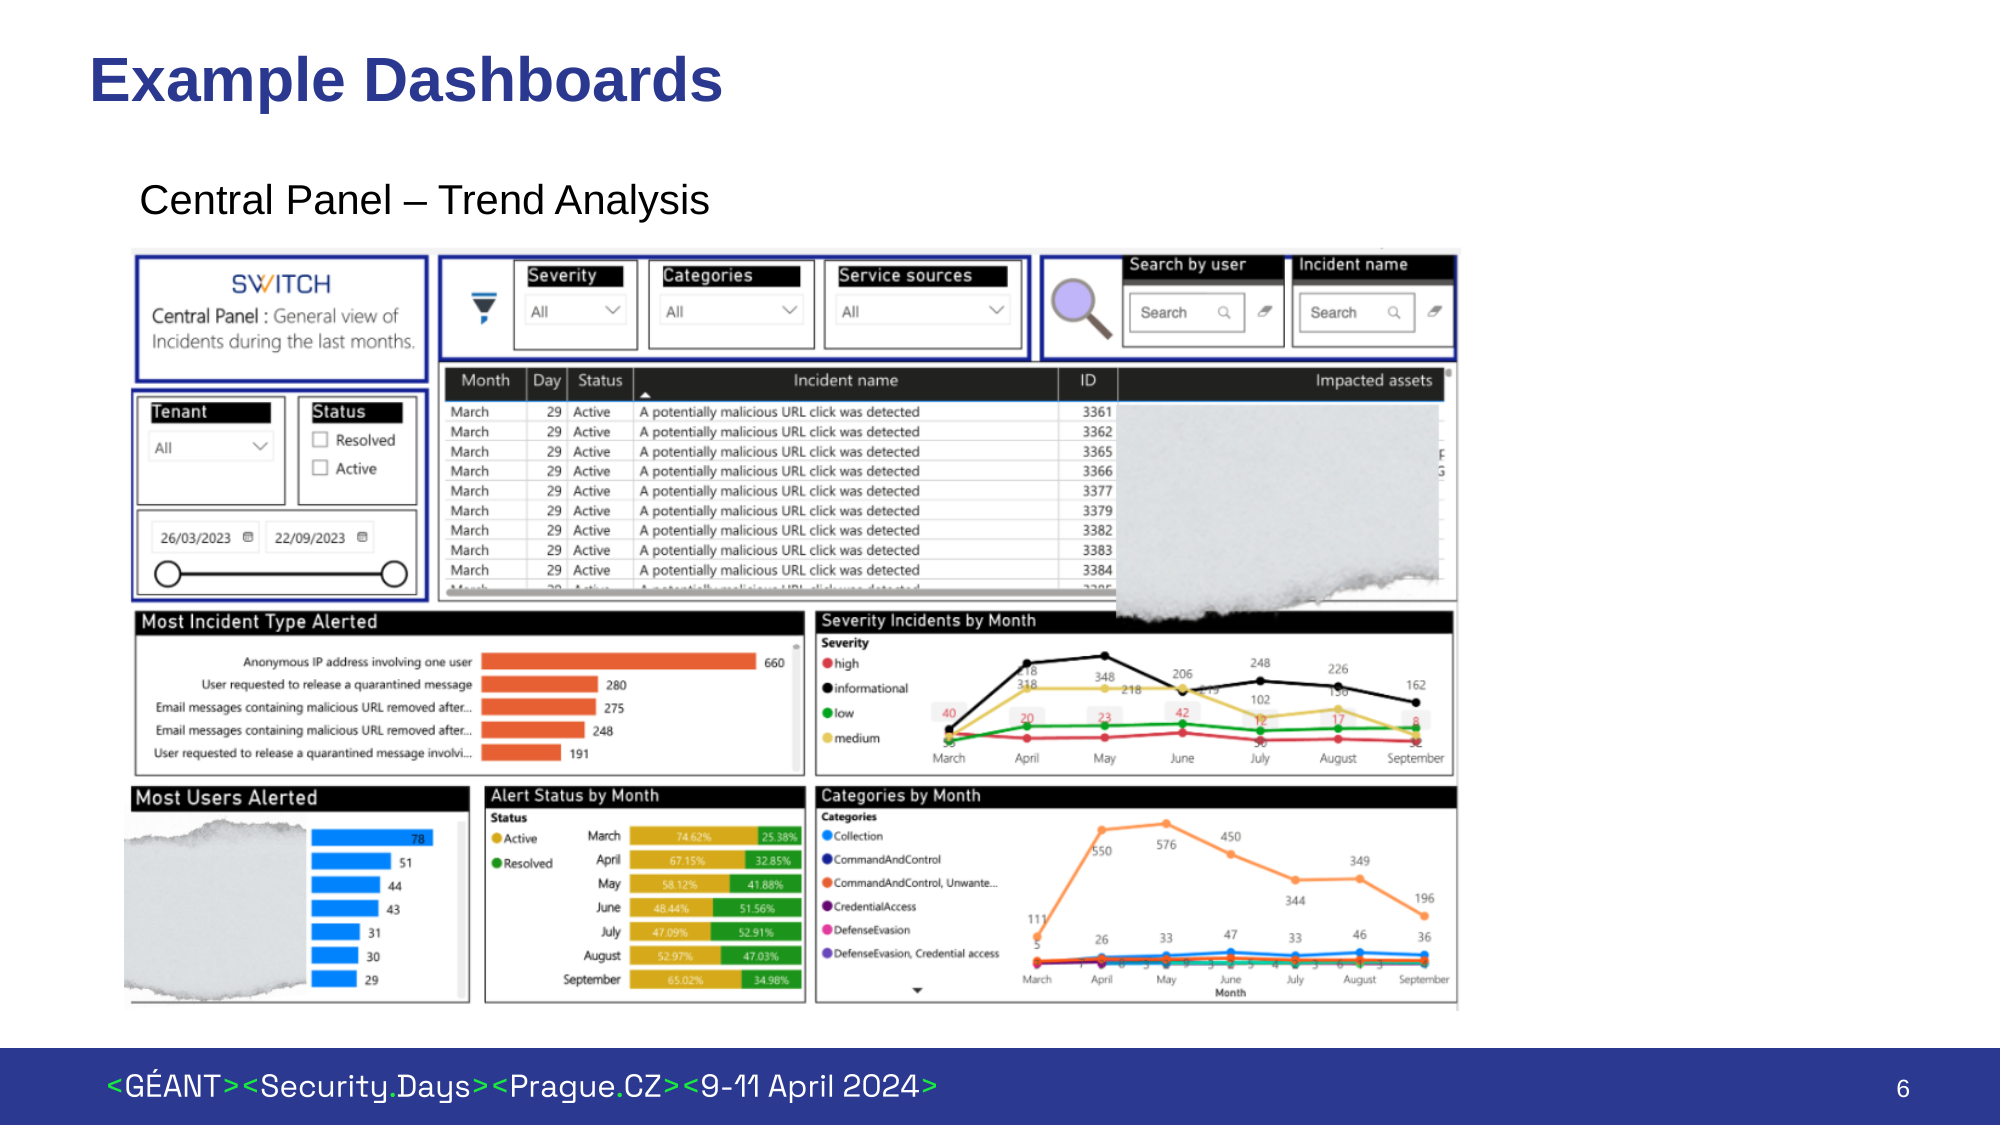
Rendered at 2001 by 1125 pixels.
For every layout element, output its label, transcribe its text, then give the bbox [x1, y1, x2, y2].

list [124, 243, 1461, 1011]
title Example Dashboards [74, 31, 1926, 126]
text_box Central Panel – Trend Analysis [139, 172, 711, 223]
picture [0, 1048, 2000, 1125]
slide_number 6 [1813, 1057, 1926, 1118]
